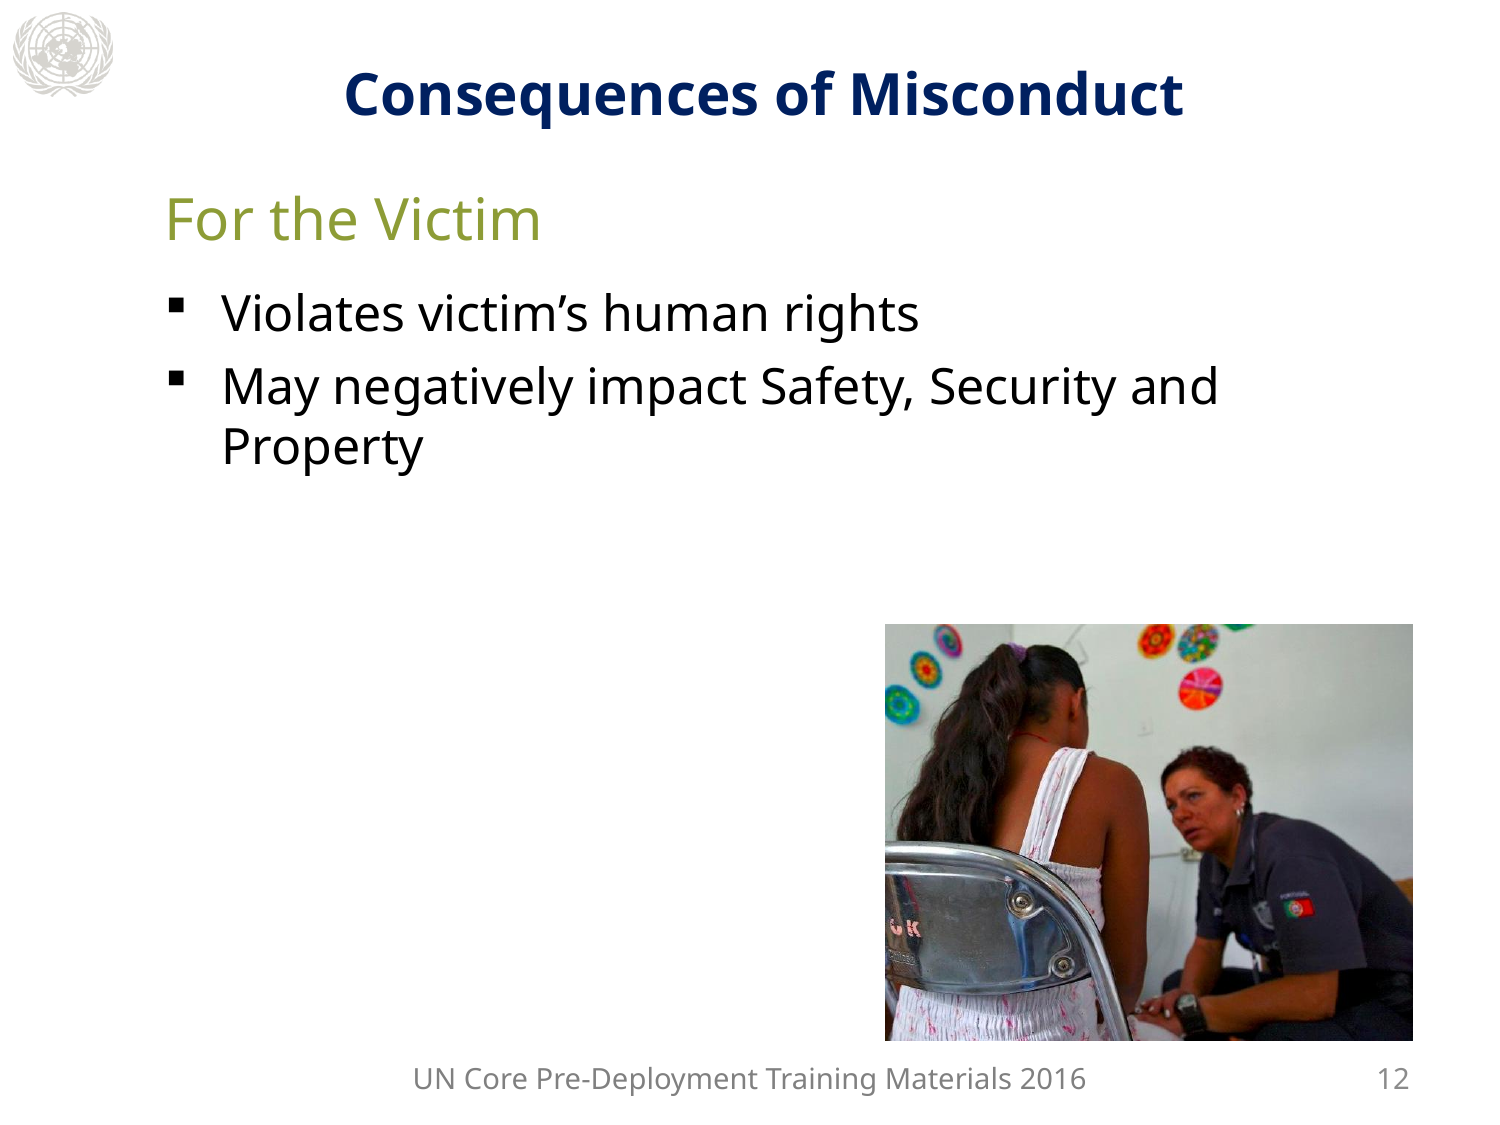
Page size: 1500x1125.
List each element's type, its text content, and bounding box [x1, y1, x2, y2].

text_box UN Core Pre-Deployment Training Materials 2016 [350, 1052, 1150, 1103]
slide_number 12 [1150, 1052, 1425, 1103]
text_box Consequences of Misconduct [73, 48, 1427, 215]
text_box Violates victim’s human rights May negatively impact Safety, Security and Property [149, 274, 1363, 482]
picture [884, 624, 1413, 1041]
text_box For the Victim [149, 174, 1363, 260]
picture [13, 12, 113, 97]
